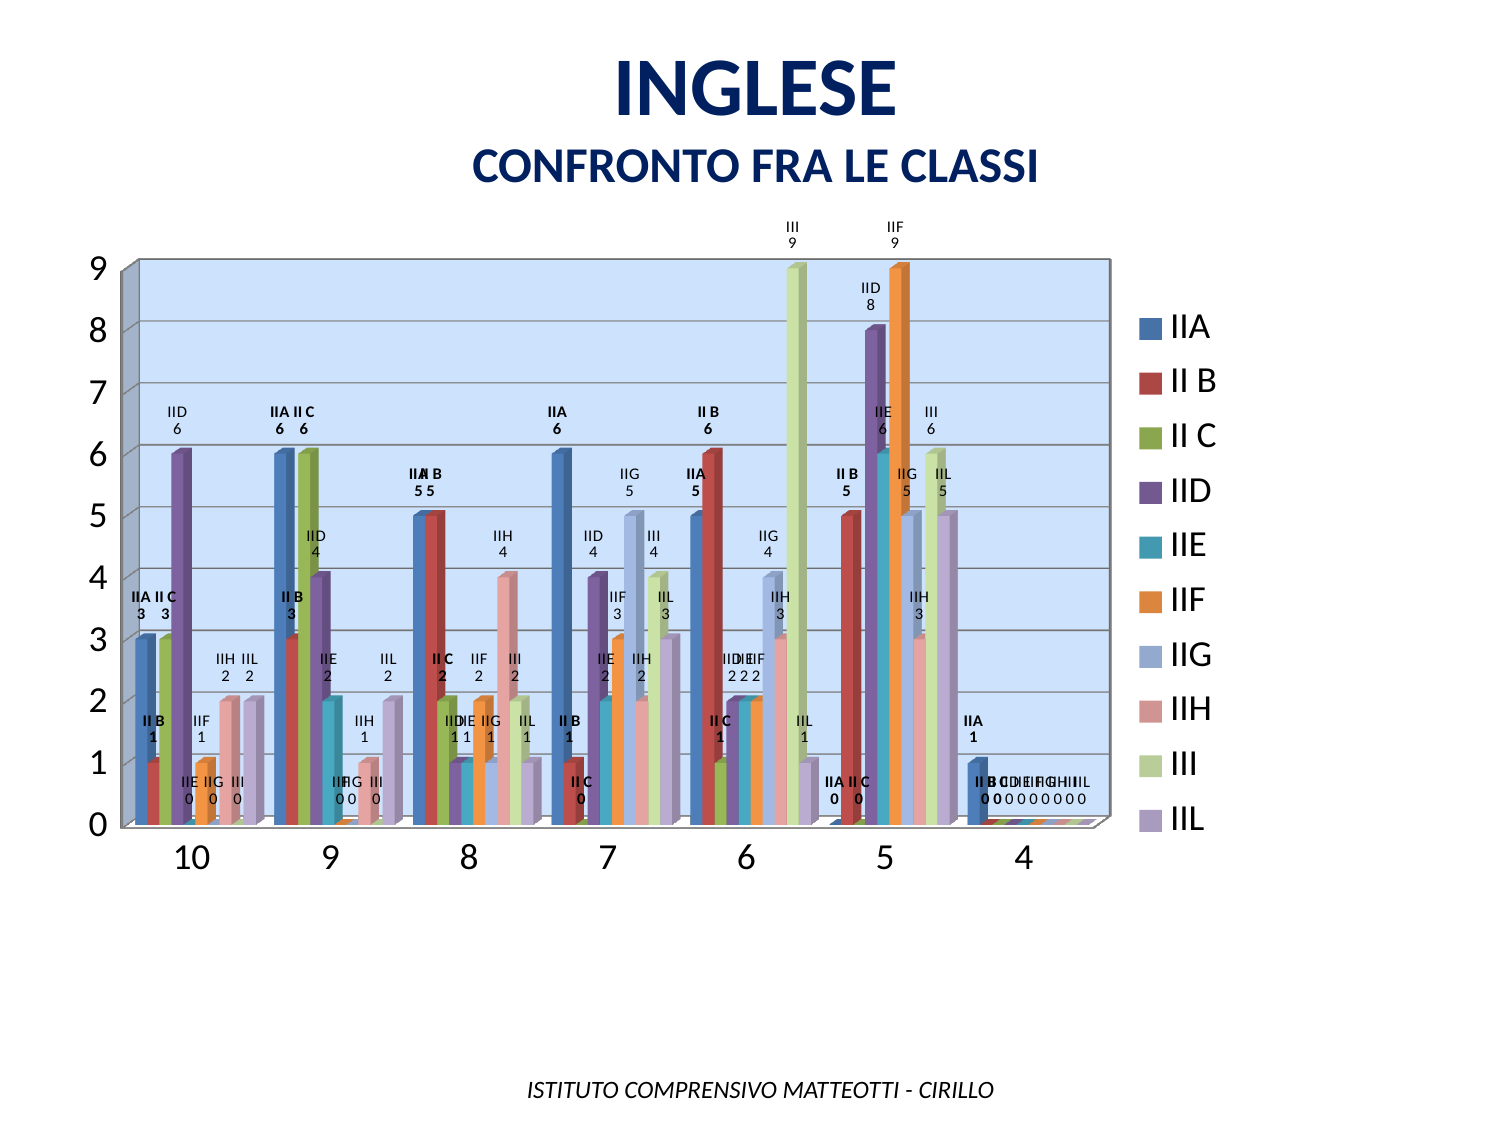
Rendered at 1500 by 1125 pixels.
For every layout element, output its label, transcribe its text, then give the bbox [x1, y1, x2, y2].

chart [64, 219, 1251, 897]
text_box INGLESE Confronto fra le classi [206, 24, 1306, 200]
text_box ISTITUTO COMPRENSIVO MATTEOTTI - CIRILLO [506, 1066, 1016, 1112]
